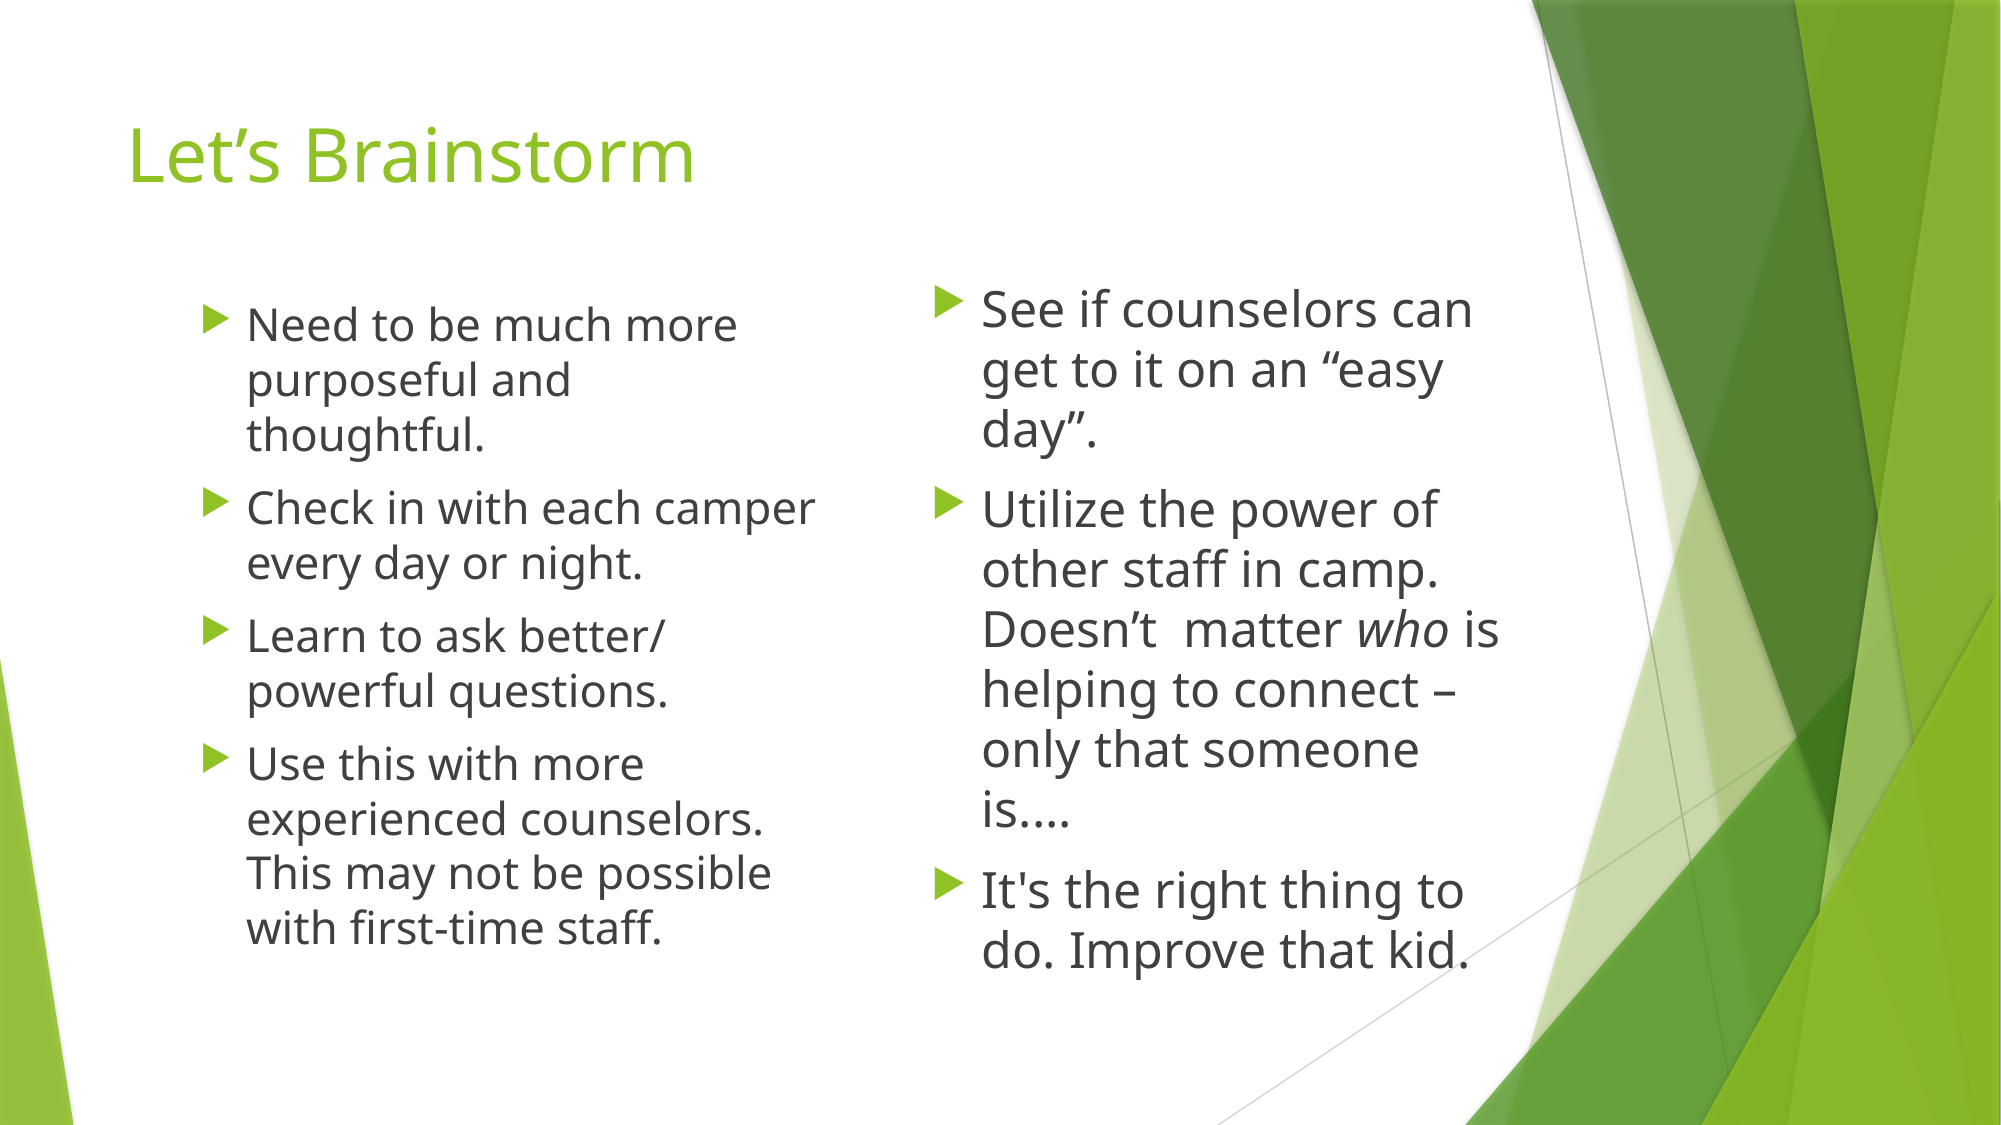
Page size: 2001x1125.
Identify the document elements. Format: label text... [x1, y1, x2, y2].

title Let’s Brainstorm [111, 99, 1522, 225]
list See if counselors can get to it on an “easy day”. Utilize the power of other staff in camp. Doesn’t matter who is helping to connect – only that someone is.... It's the right thing to do. Improve that kid. [834, 269, 1522, 992]
list Need to be much more purposeful and thoughtful. Check in with each camper every day or night. Learn to ask better/ powerful questions. Use this with more experienced counselors. This may not be possible with first-time staff. [111, 288, 834, 992]
